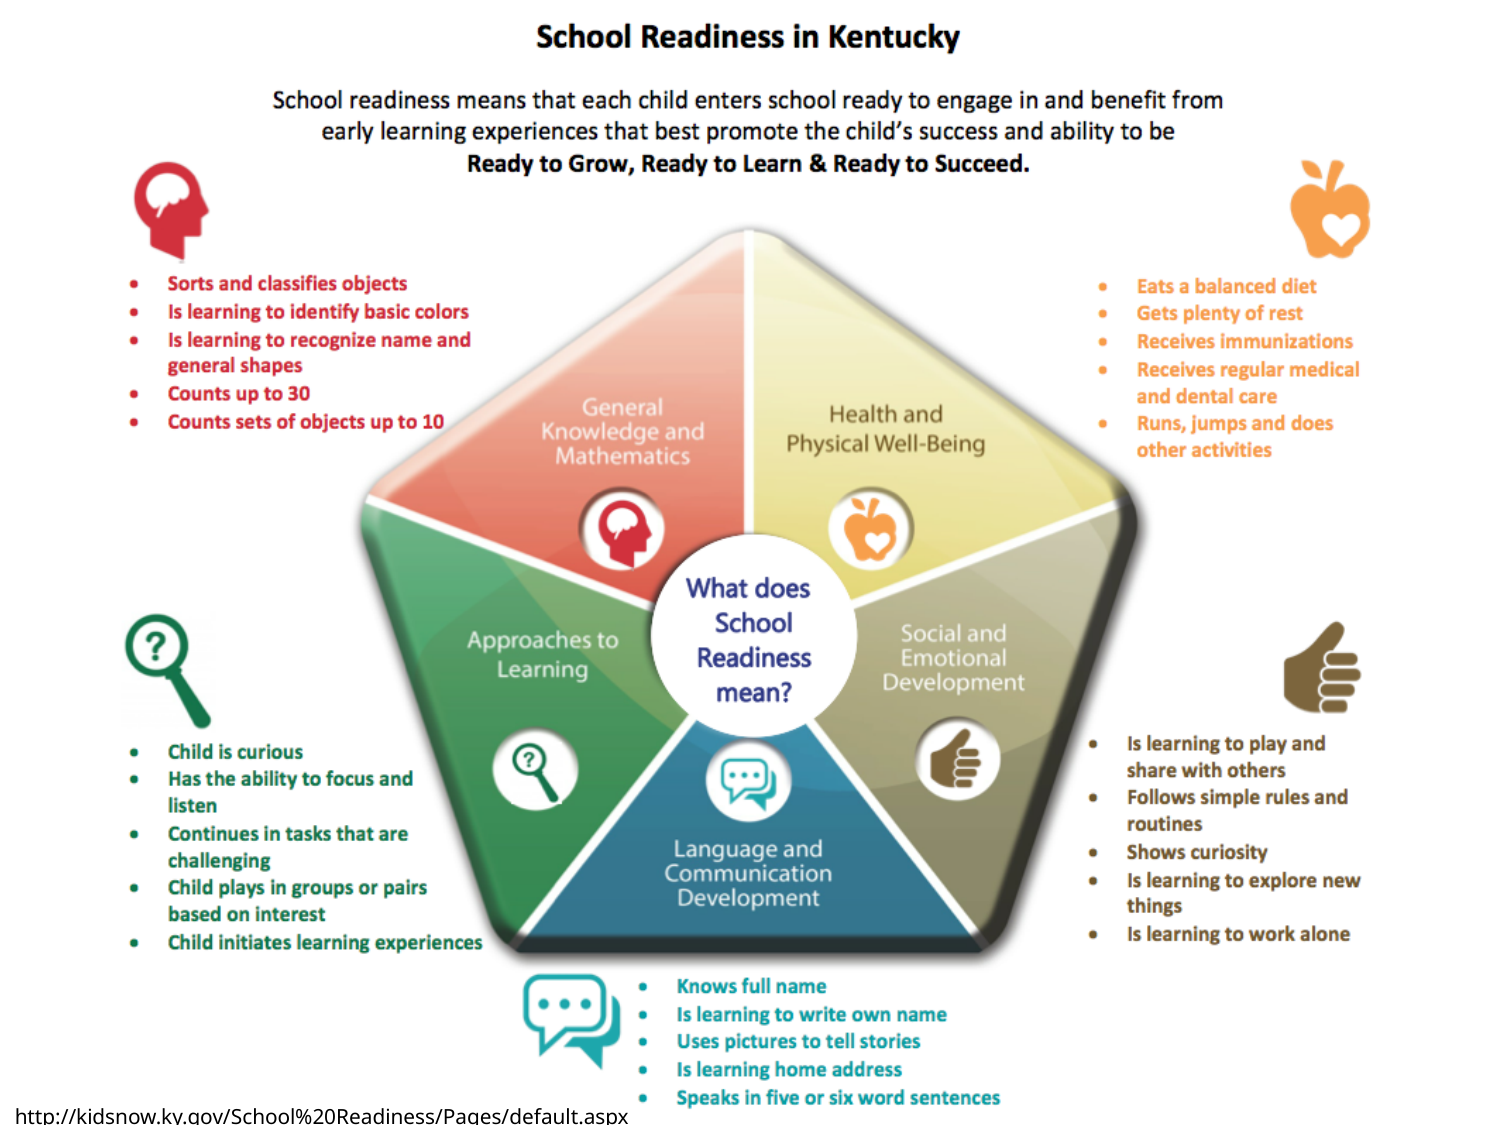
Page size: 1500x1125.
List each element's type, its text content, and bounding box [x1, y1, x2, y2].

picture [93, 0, 1393, 1125]
text_box http://kidsnow.ky.gov/School%20Readiness/Pages/default.aspx [0, 1079, 89, 1125]
